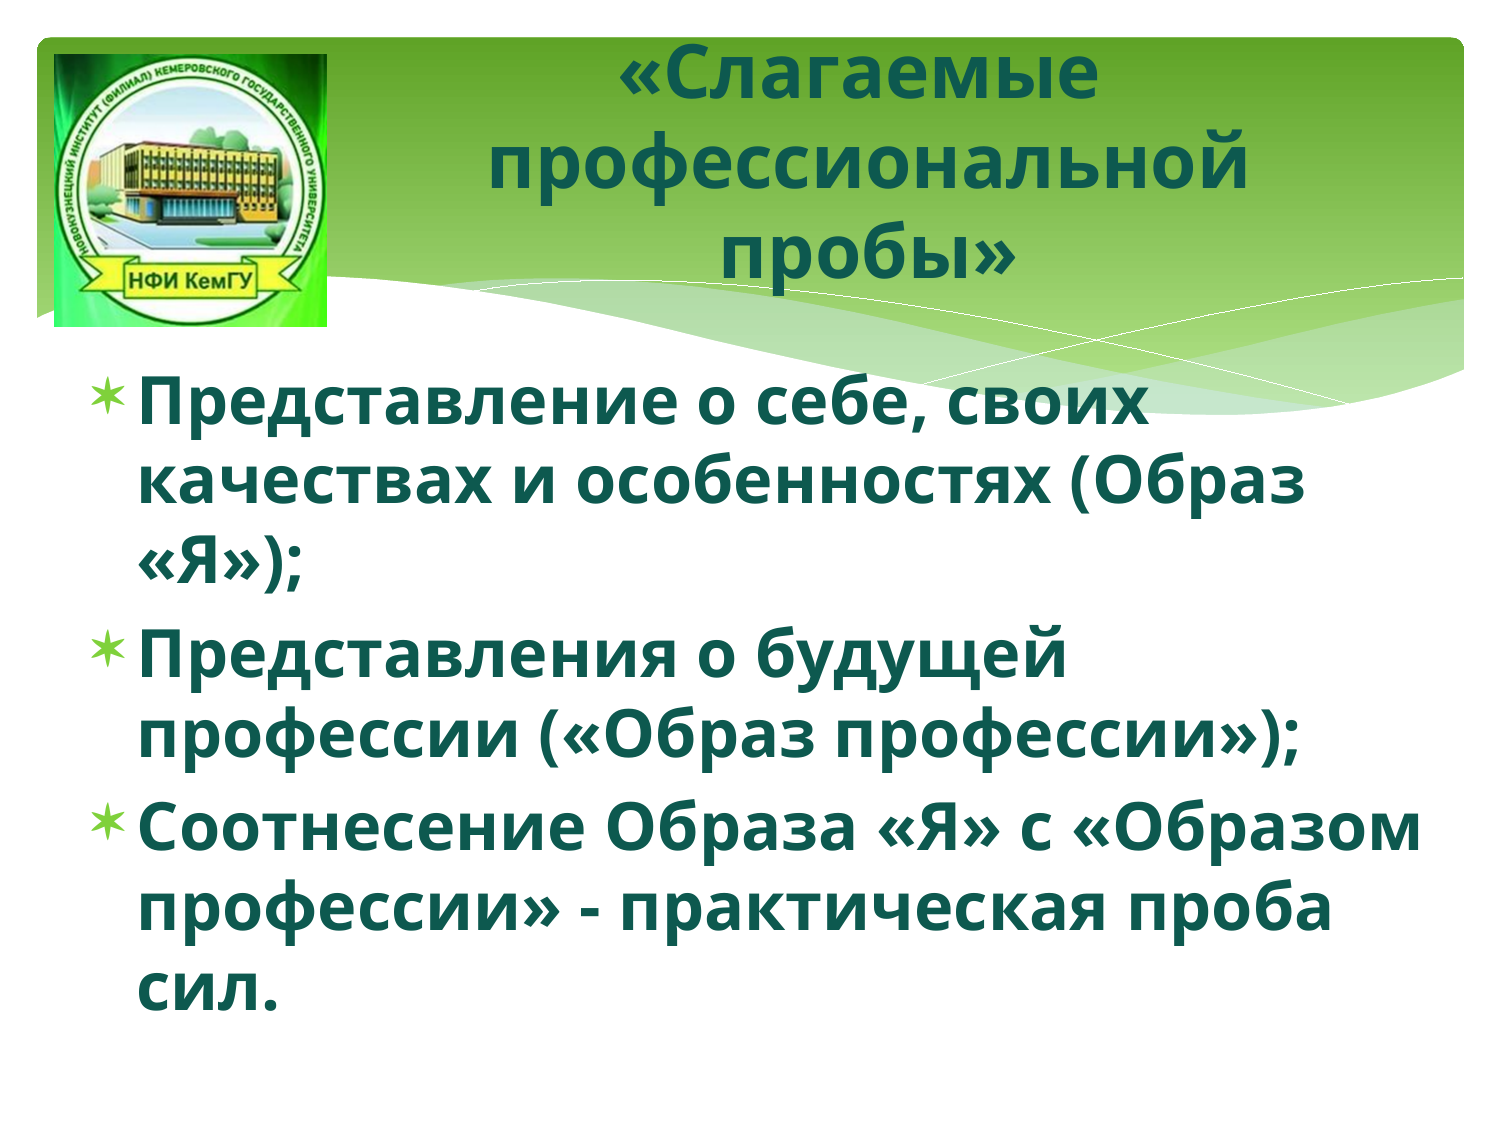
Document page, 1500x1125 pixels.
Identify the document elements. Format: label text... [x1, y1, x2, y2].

list Представление о себе, своих качествах и особенностях (Образ «Я»); Представления о будущей профессии («Образ профессии»); Соотнесение Образа «Я» с «Образом профессии» - практическая проба сил. [76, 349, 1447, 1005]
picture [53, 54, 327, 327]
title «Слагаемые профессиональной пробы» [329, 55, 1425, 261]
